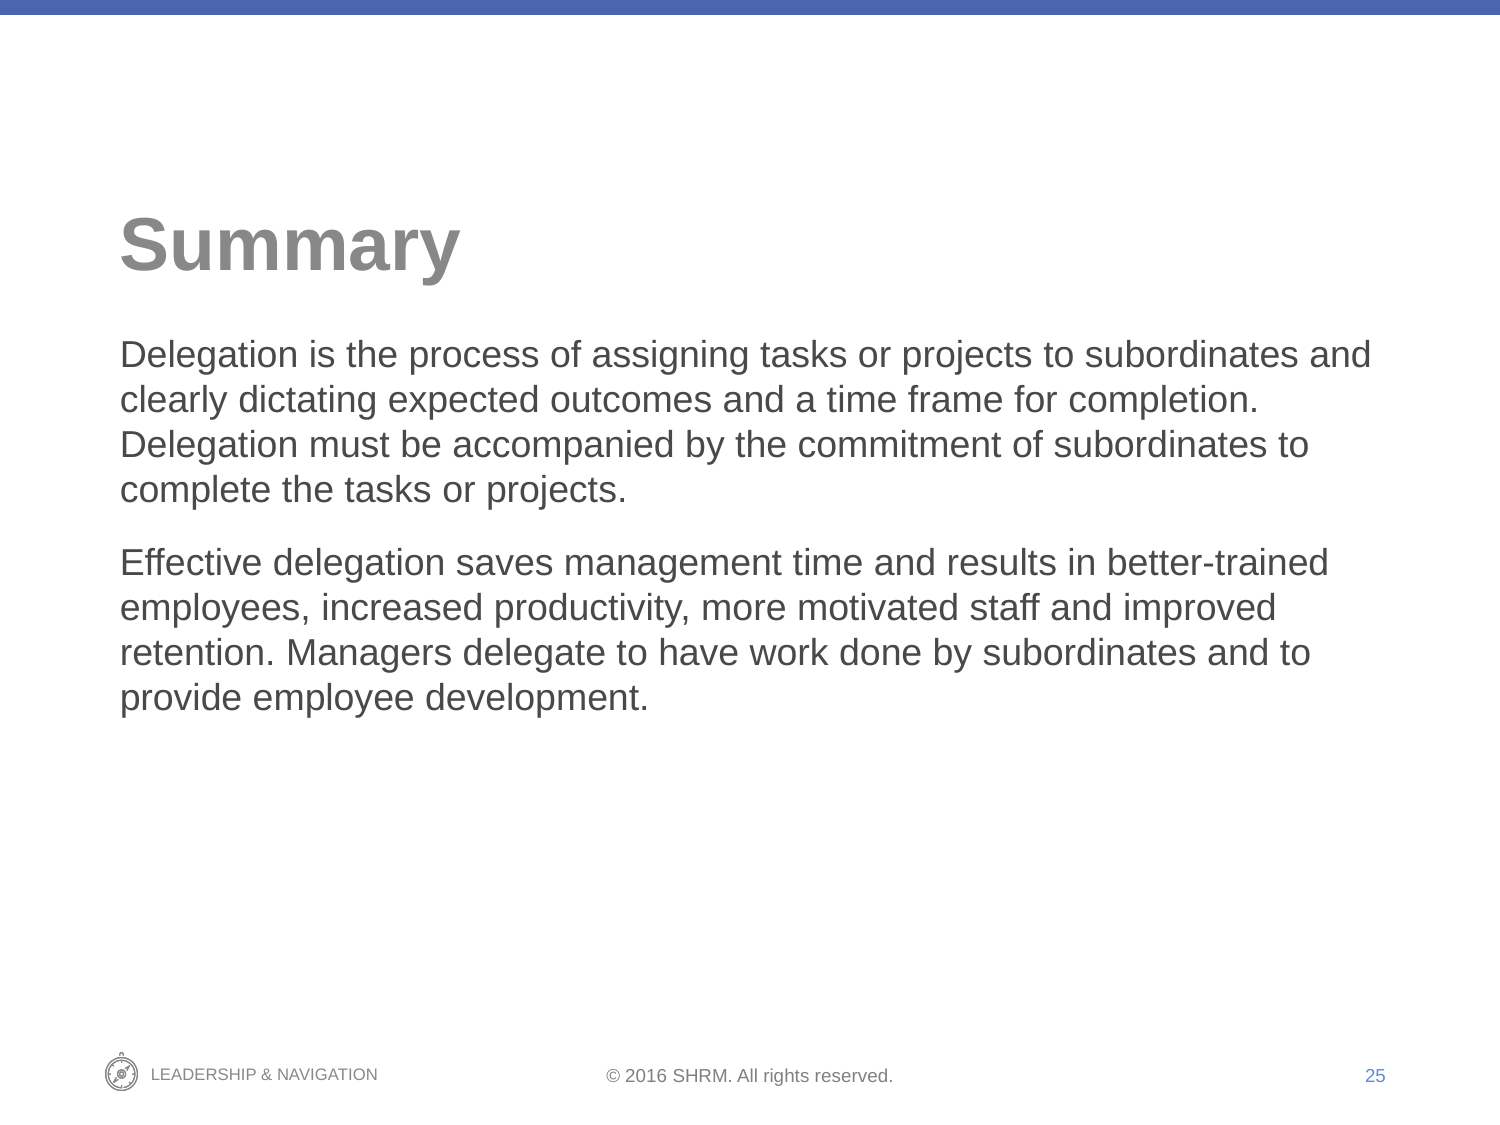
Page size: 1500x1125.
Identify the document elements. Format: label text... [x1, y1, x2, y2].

slide_number 25 [1206, 1056, 1402, 1095]
title Summary [105, 104, 1403, 293]
list Delegation is the process of assigning tasks or projects to subordinates and clearly dictating expected outcomes and a time frame for completion. Delegation must be accompanied by the commitment of subordinates to complete the tasks or projects. Effective delegation saves management time and results in better-trained employees, increased productivity, more motivated staff and improved retention. Managers delegate to have work done by subordinates and to provide employee development. [105, 322, 1403, 998]
picture [105, 1052, 138, 1091]
